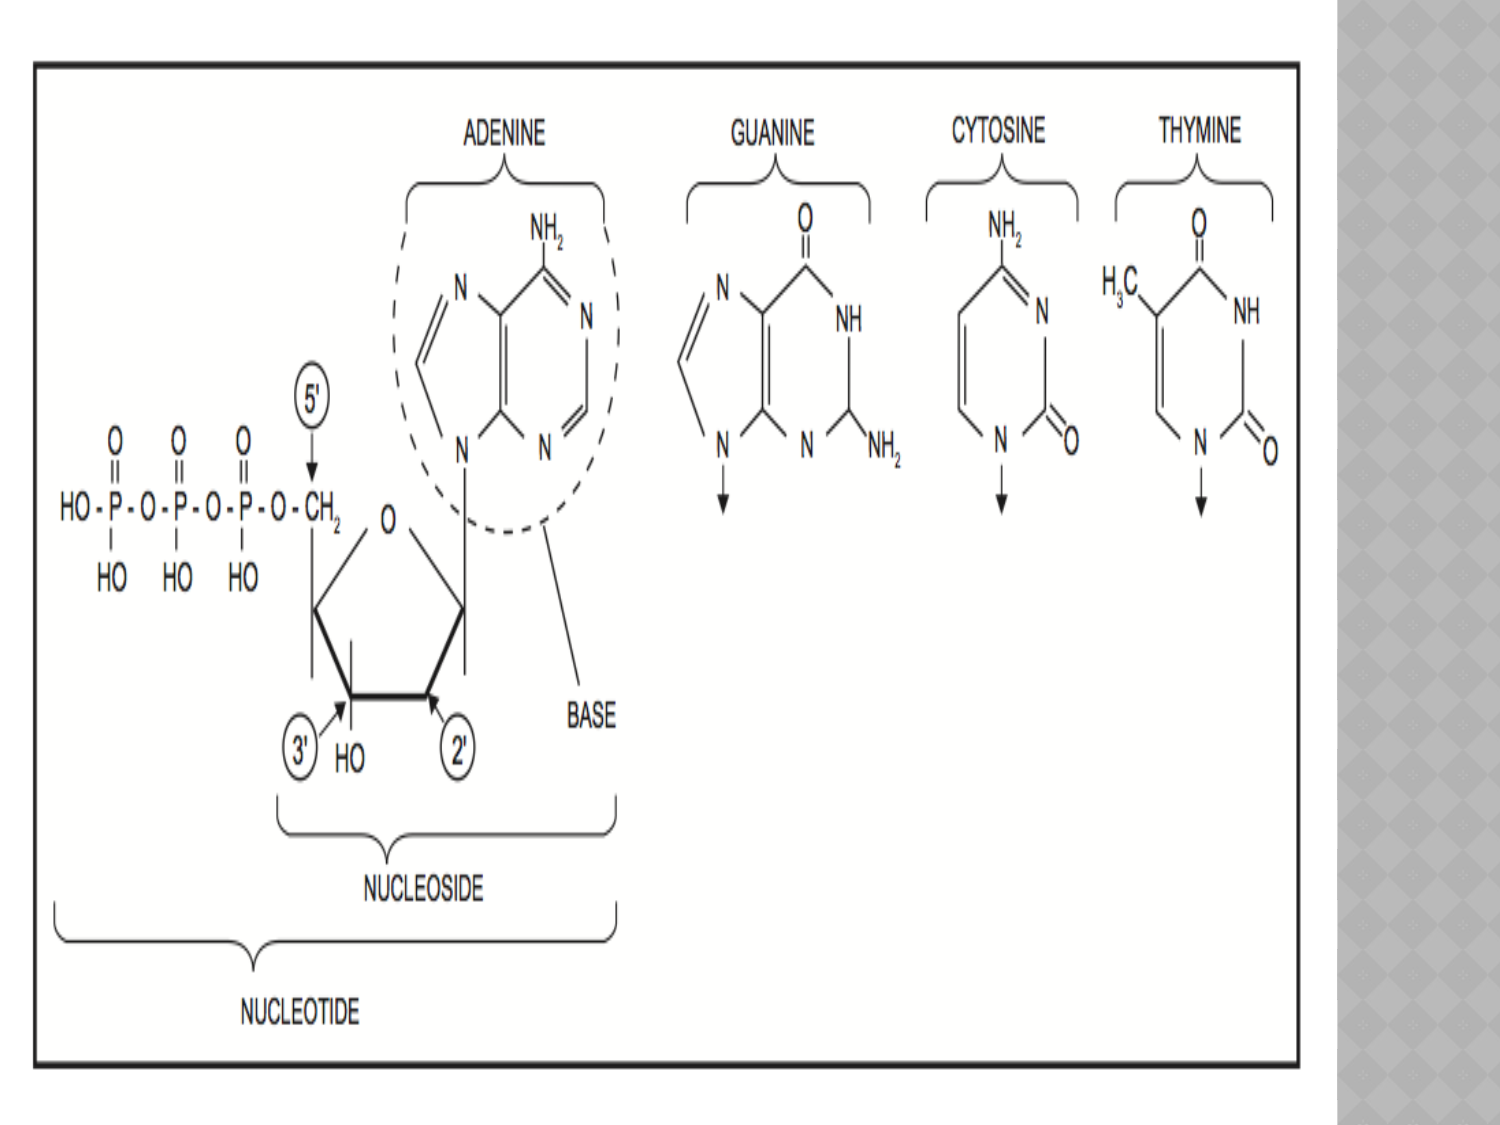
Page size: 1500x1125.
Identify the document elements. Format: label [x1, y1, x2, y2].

picture [25, 49, 1313, 1088]
text_box [1337, 0, 1500, 1125]
